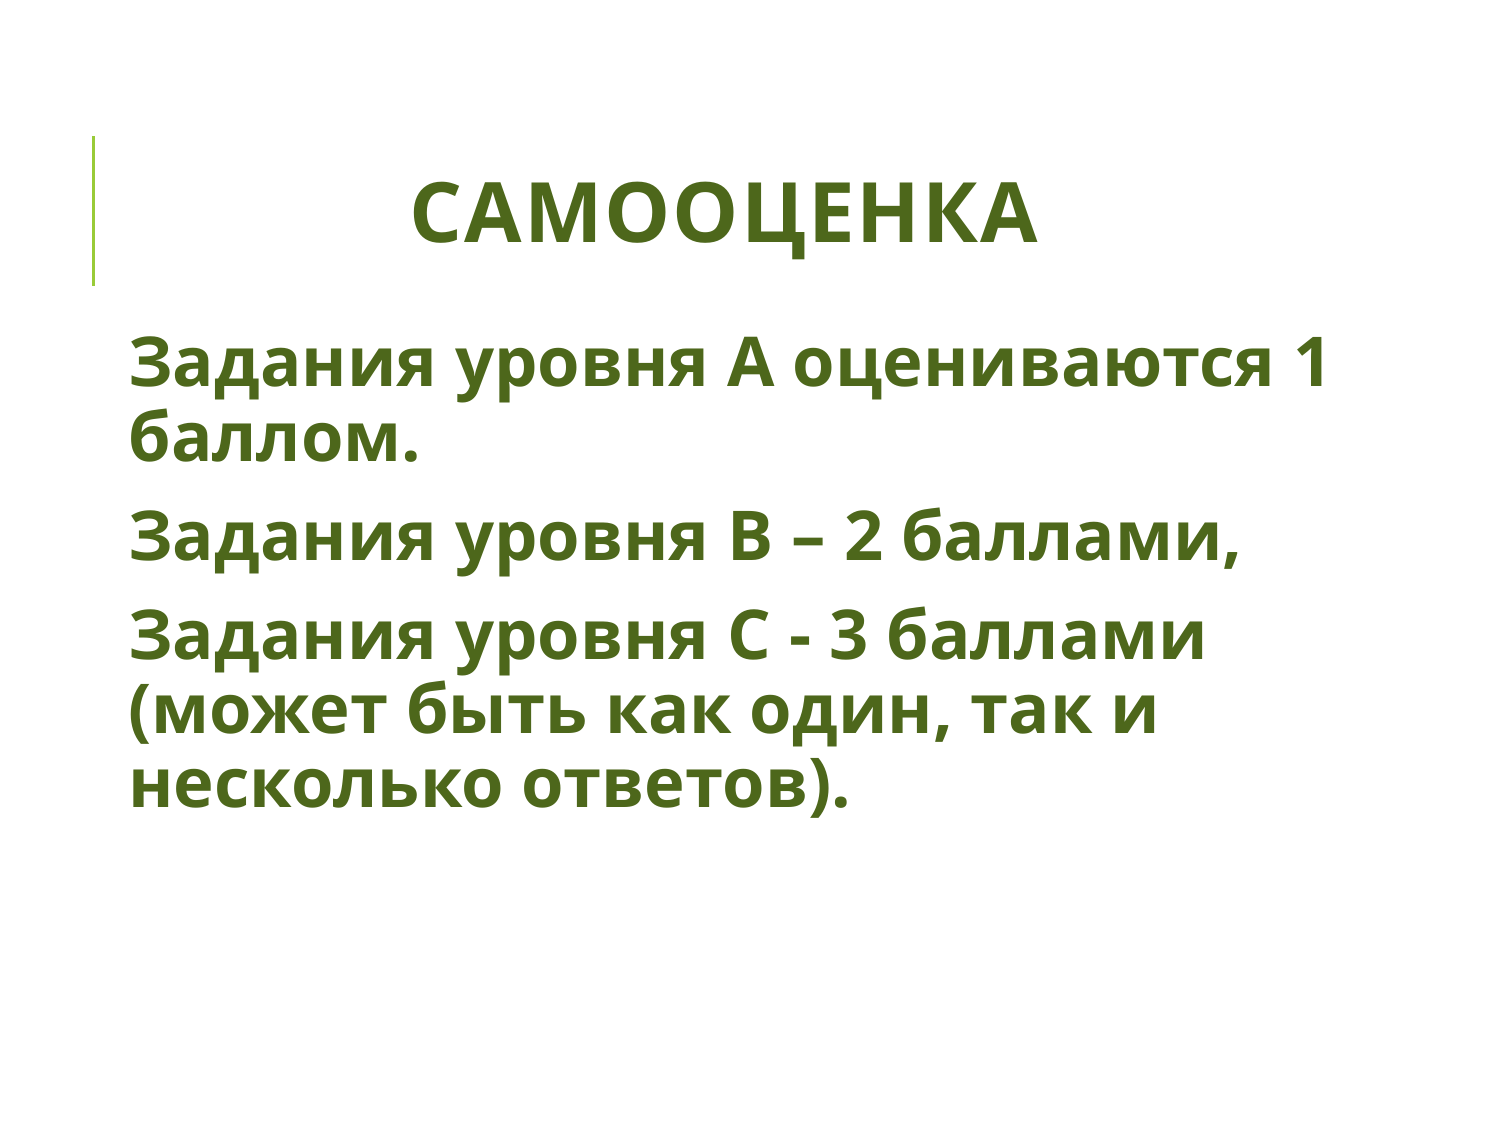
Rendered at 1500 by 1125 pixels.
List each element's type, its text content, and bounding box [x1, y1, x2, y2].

title Самооценка [126, 96, 1322, 320]
list Задания уровня А оцениваются 1 баллом. Задания уровня В – 2 баллами, Задания уровня С - 3 баллами (может быть как один, так и несколько ответов). [83, 320, 1425, 1005]
